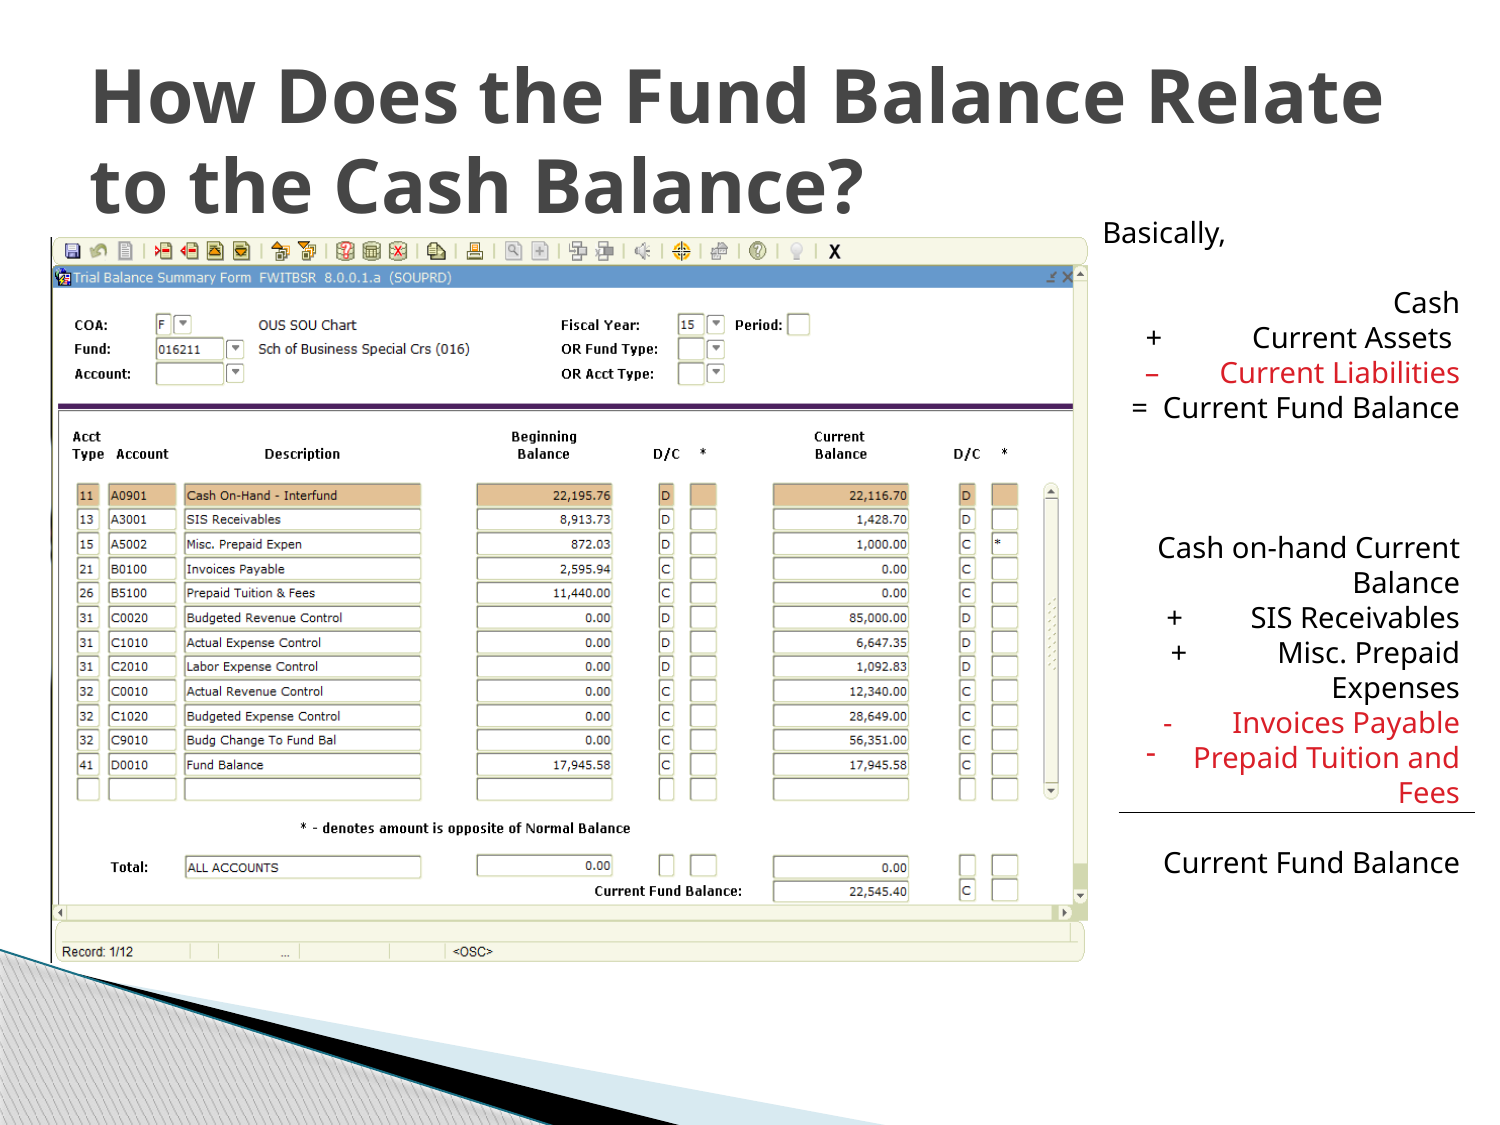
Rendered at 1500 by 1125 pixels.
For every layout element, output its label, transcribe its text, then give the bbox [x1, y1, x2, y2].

title How Does the Fund Balance Relate to the Cash Balance? [75, 45, 1425, 233]
text_box Basically, Cash + Current Assets – Current Liabilities = Current Fund Balance Cash on-hand Current Balance + SIS Receivables + Misc. Prepaid Expenses - Invoices Payable Prepaid Tuition and Fees Current Fund Balance [1087, 207, 1475, 887]
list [49, 237, 1088, 963]
